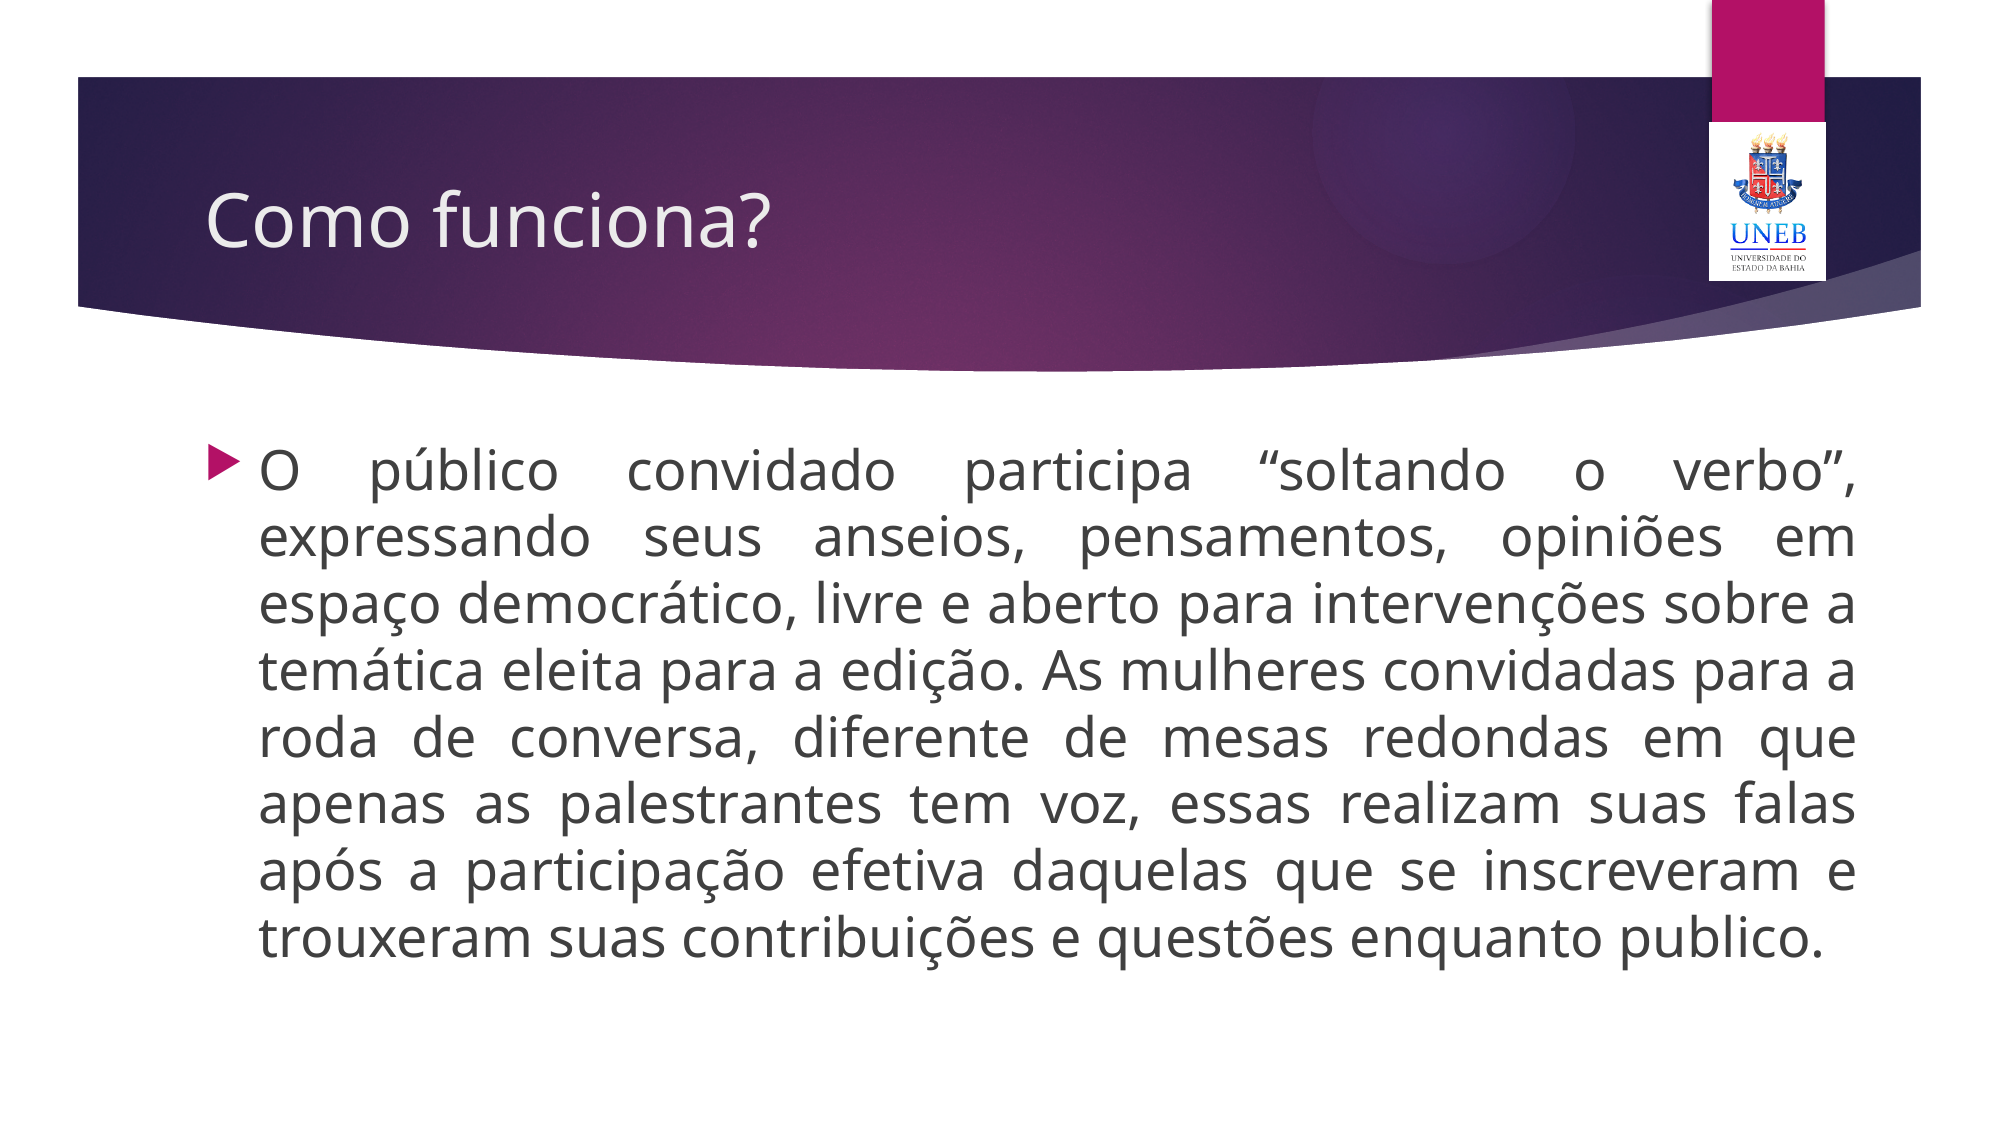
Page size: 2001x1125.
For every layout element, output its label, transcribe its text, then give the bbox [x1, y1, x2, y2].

list O público convidado participa “soltando o verbo”, expressando seus anseios, pensamentos, opiniões em espaço democrático, livre e aberto para intervenções sobre a temática eleita para a edição. As mulheres convidadas para a roda de conversa, diferente de mesas redondas em que apenas as palestrantes tem voz, essas realizam suas falas após a participação efetiva daquelas que se inscreveram e trouxeram suas contribuições e questões enquanto publico. [189, 427, 1875, 988]
picture [1709, 122, 1826, 282]
title Como funciona? [189, 159, 1627, 276]
